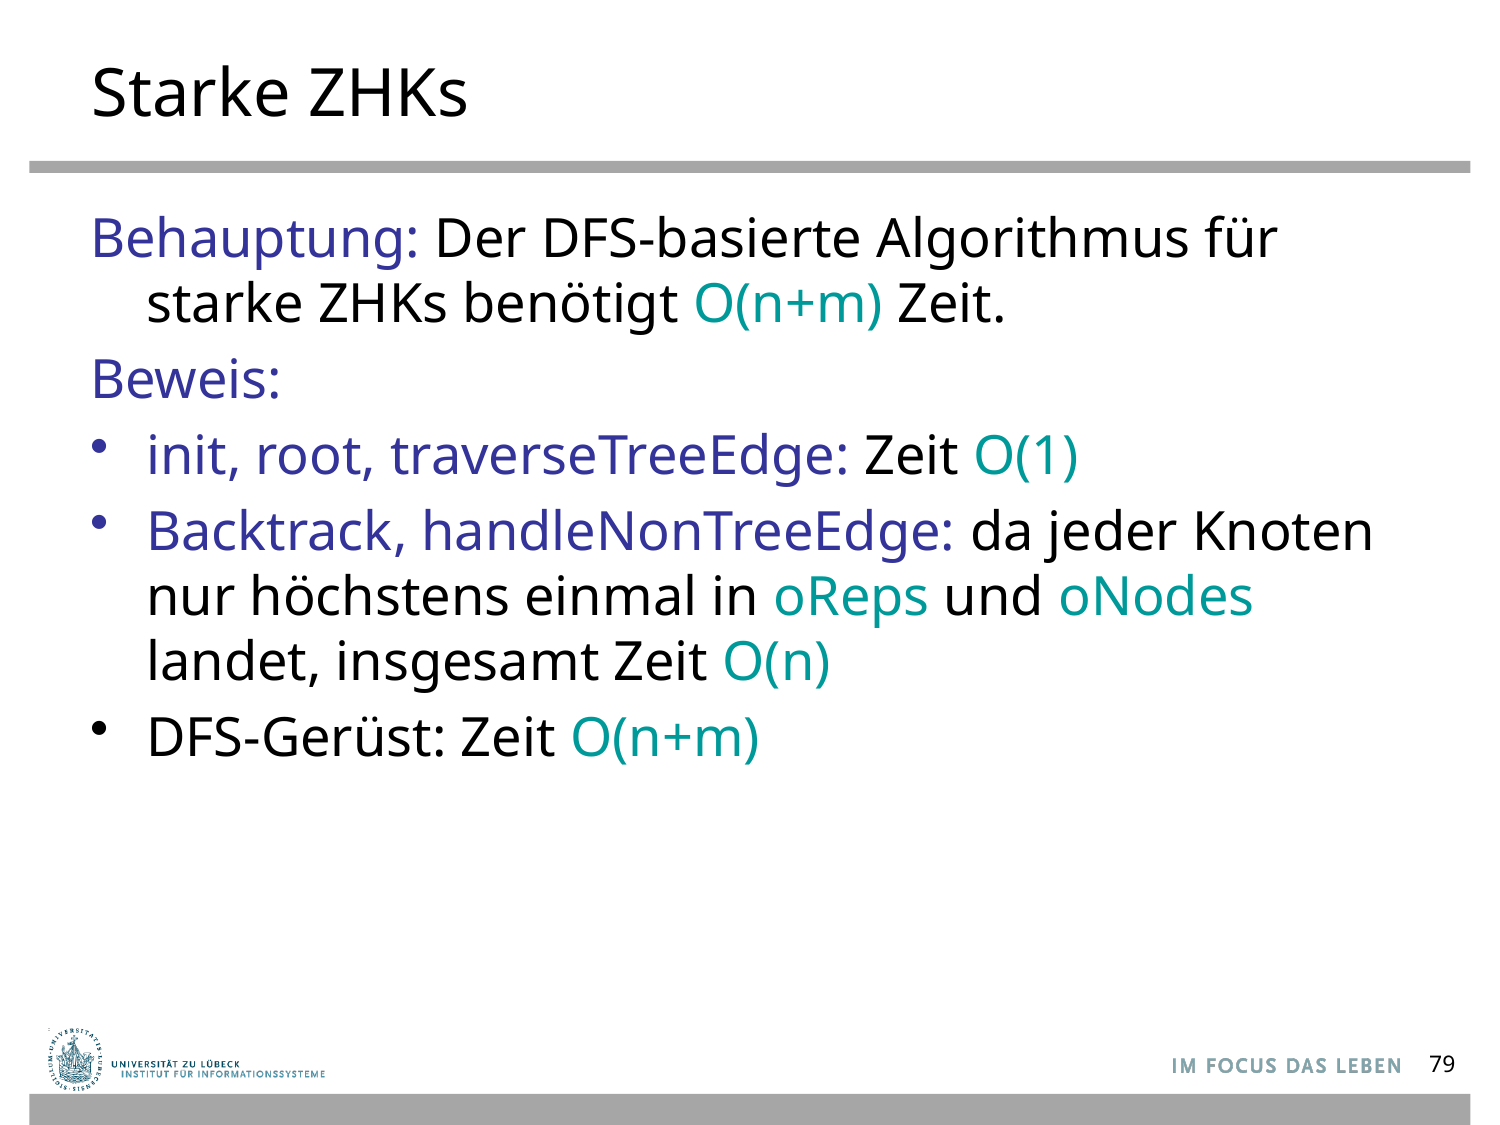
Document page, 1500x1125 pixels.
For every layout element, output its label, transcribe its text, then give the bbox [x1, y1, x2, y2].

picture [1173, 1058, 1305, 1073]
list Behauptung: Der DFS-basierte Algorithmus für starke ZHKs benötigt O(n+m) Zeit. Beweis: init, root, traverseTreeEdge: Zeit O(1) Backtrack, handleNonTreeEdge: da jeder Knoten nur höchstens einmal in oReps und oNodes landet, insgesamt Zeit O(n) DFS-Gerüst: Zeit O(n+m) [75, 196, 1425, 1012]
slide_number 79 [1305, 1050, 1471, 1083]
title Starke ZHKs [76, 42, 1427, 126]
